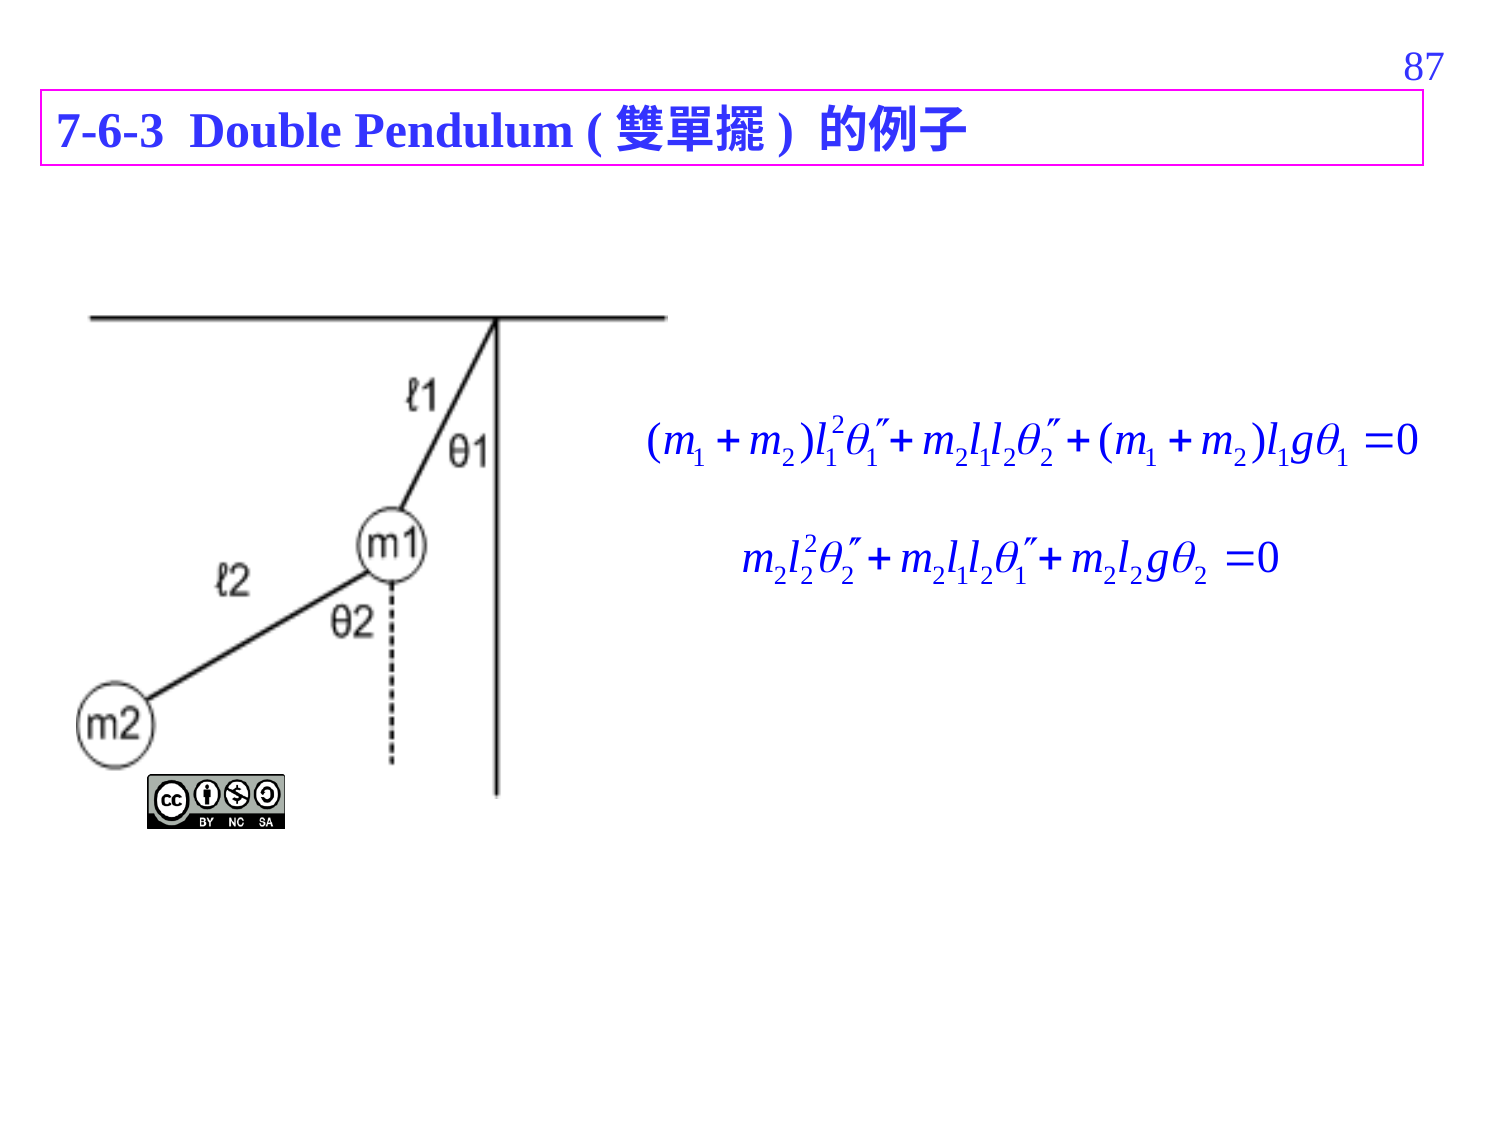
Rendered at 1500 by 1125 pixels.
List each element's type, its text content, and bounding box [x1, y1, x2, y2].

text_box 7-6-3 Double Pendulum (雙單擺) 的例子 [41, 90, 1424, 165]
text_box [737, 526, 1284, 590]
slide_number 505 [1340, 30, 1461, 103]
picture [76, 314, 669, 829]
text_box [643, 408, 1424, 472]
